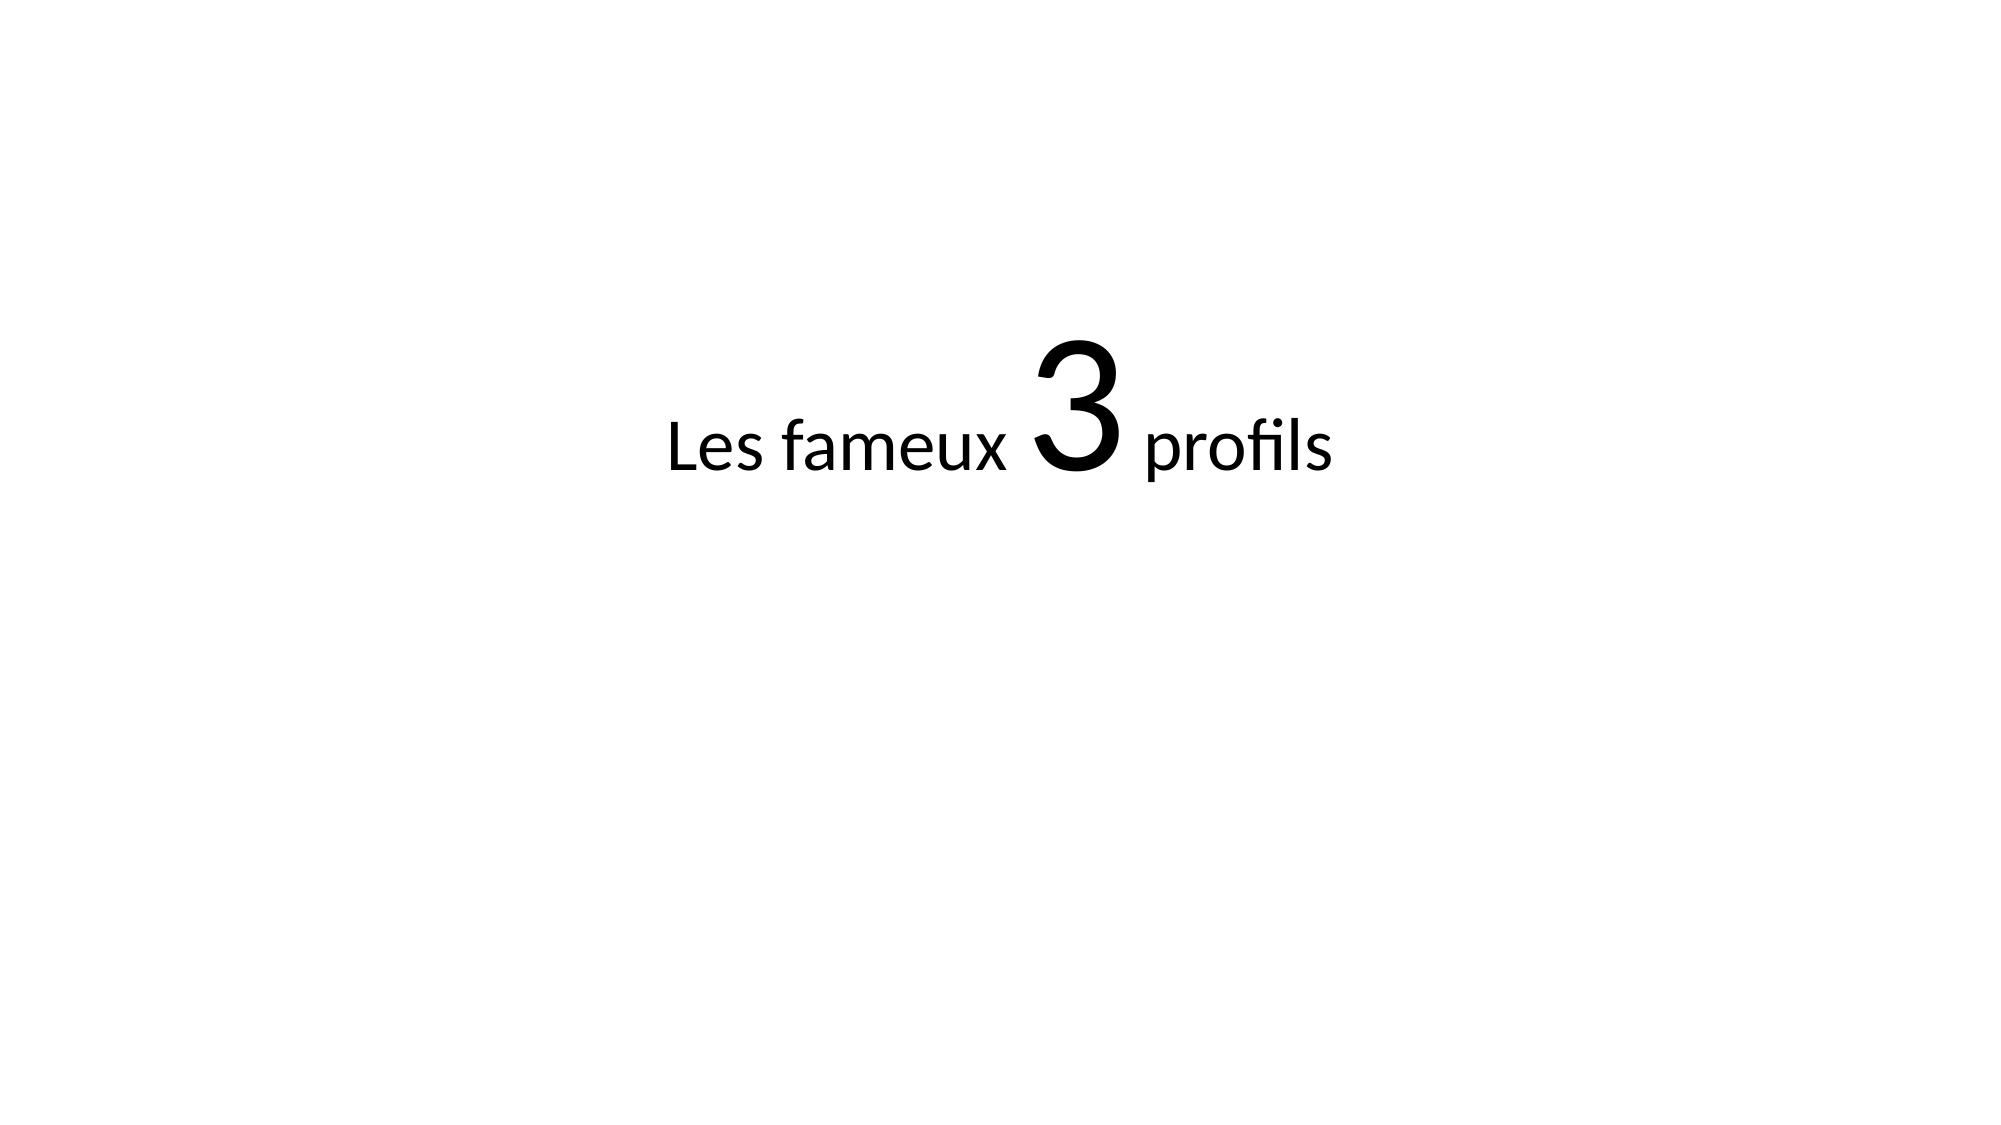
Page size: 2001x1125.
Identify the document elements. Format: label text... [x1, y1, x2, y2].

text_box Les fameux 3 profils [0, 263, 2000, 519]
